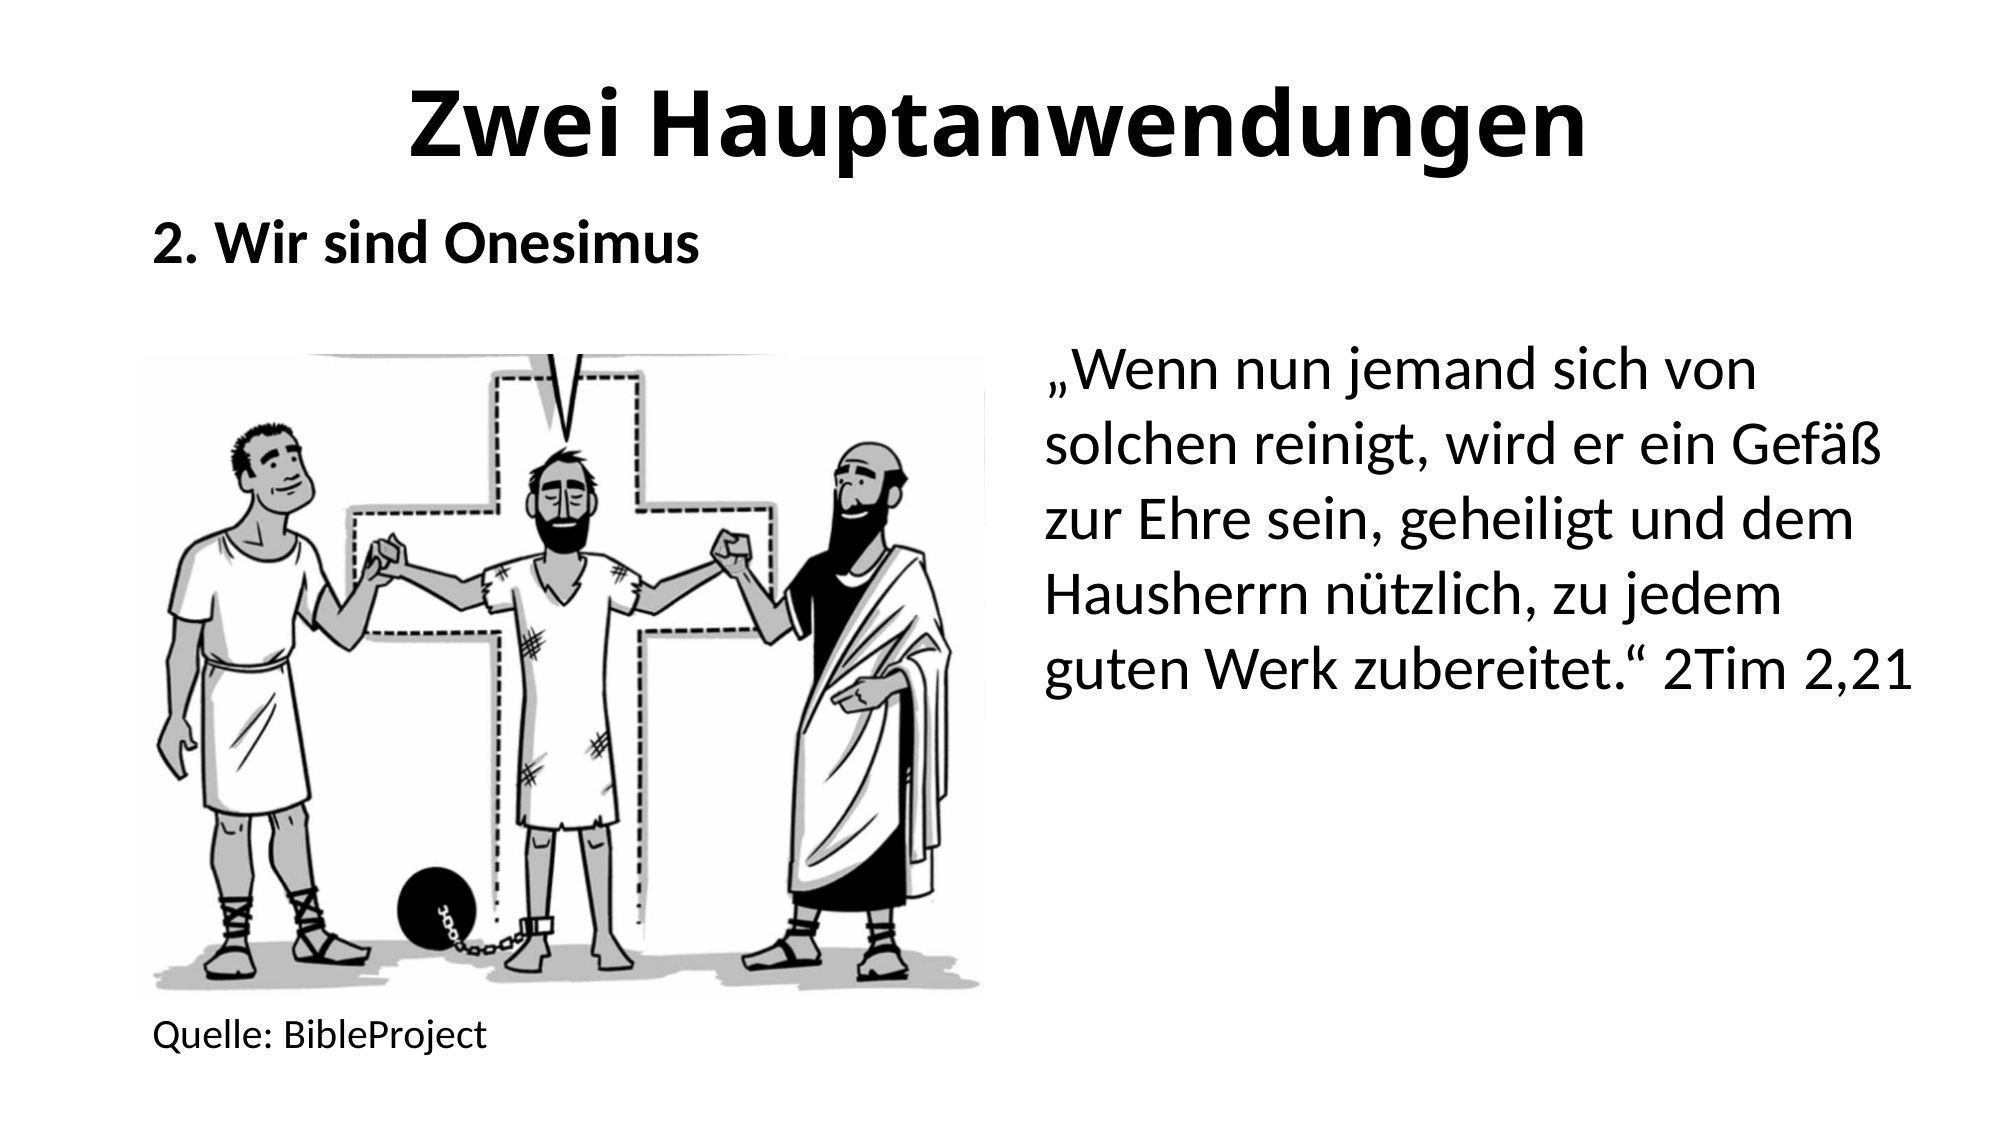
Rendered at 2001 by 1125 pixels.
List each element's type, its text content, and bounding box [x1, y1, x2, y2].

text_box „Wenn nun jemand sich von solchen reinigt, wird er ein Gefäß zur Ehre sein, geheiligt und dem Hausherrn nützlich, zu jedem guten Werk zubereitet.“ 2Tim 2,21 [1029, 320, 1961, 710]
text_box Quelle: BibleProject [137, 999, 518, 1065]
text_box 2. Wir sind Onesimus [137, 193, 813, 284]
title Zwei Hauptanwendungen [137, 59, 1863, 194]
picture [137, 354, 985, 999]
